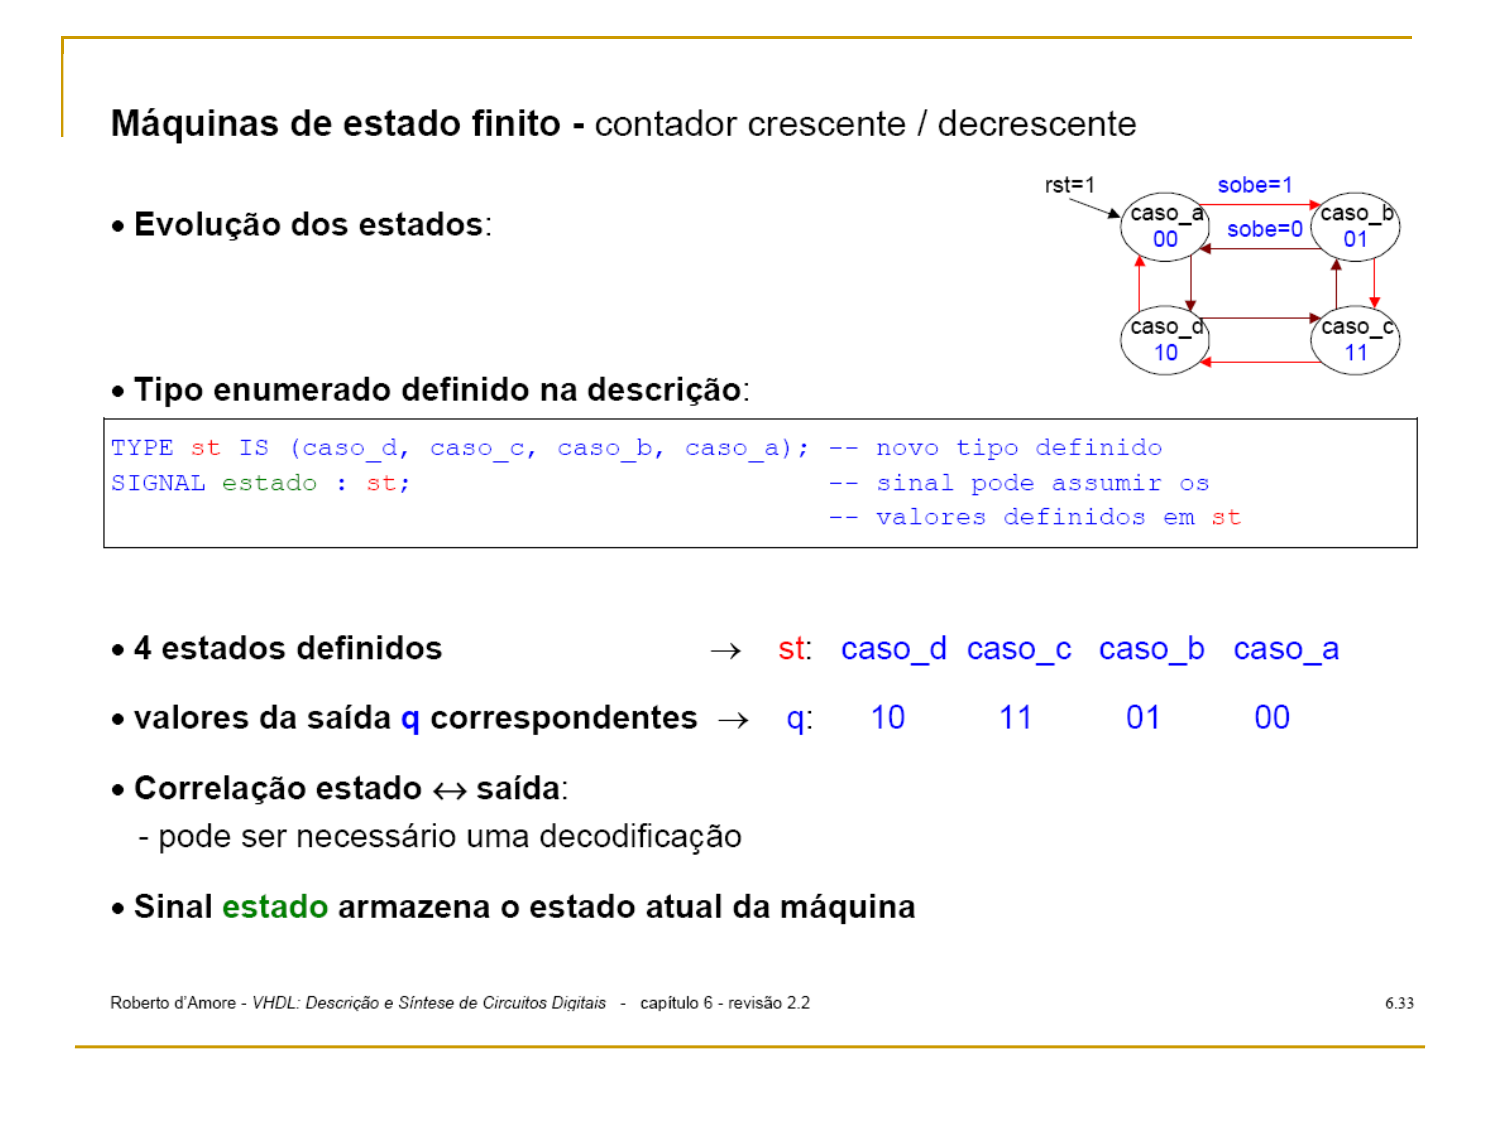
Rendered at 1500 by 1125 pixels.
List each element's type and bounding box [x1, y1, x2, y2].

picture [62, 54, 1460, 1038]
